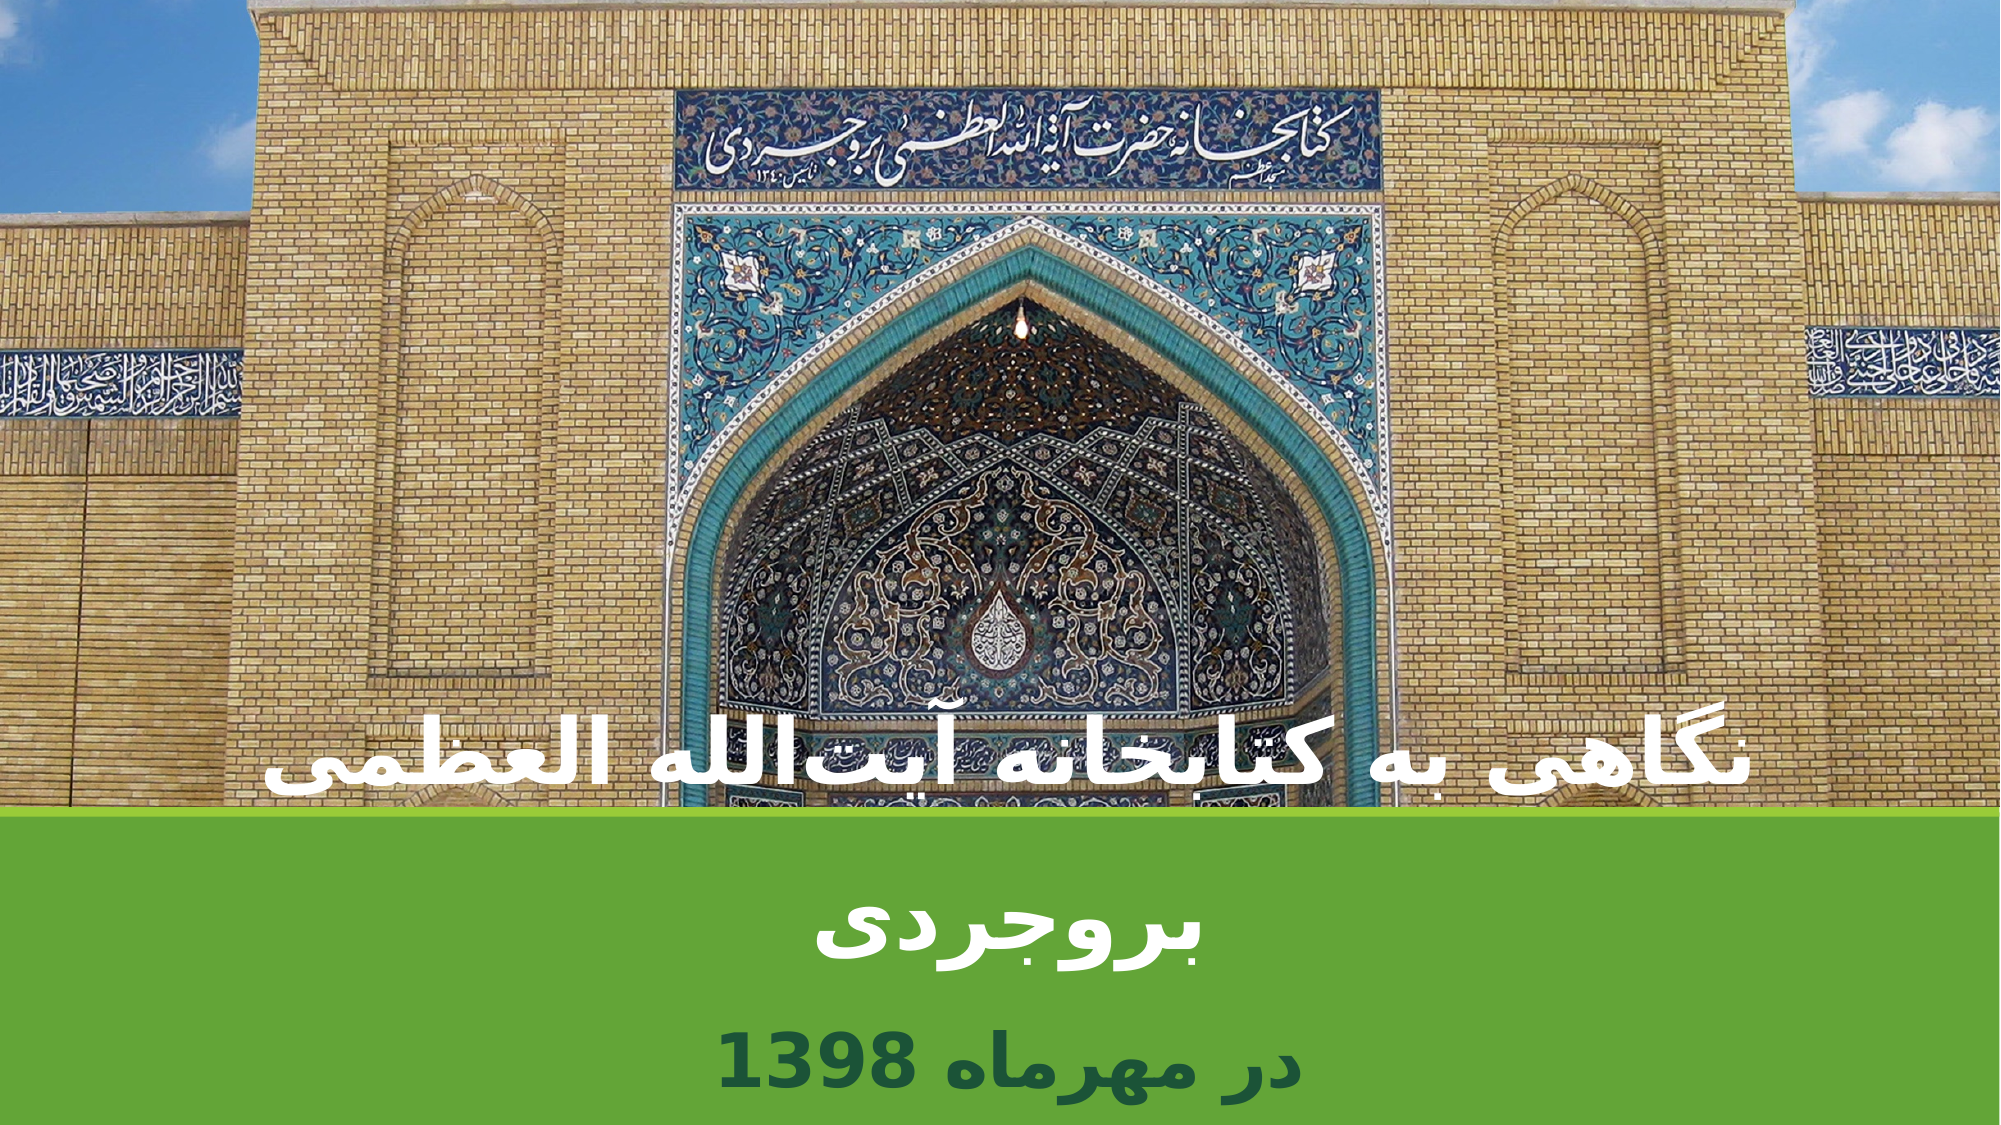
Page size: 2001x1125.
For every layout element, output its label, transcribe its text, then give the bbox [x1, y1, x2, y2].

picture [0, 0, 2000, 807]
title نگاهی به کتابخانه آیت‌الله العظمی بروجردی در مهرماه 1398 [180, 868, 1839, 1103]
